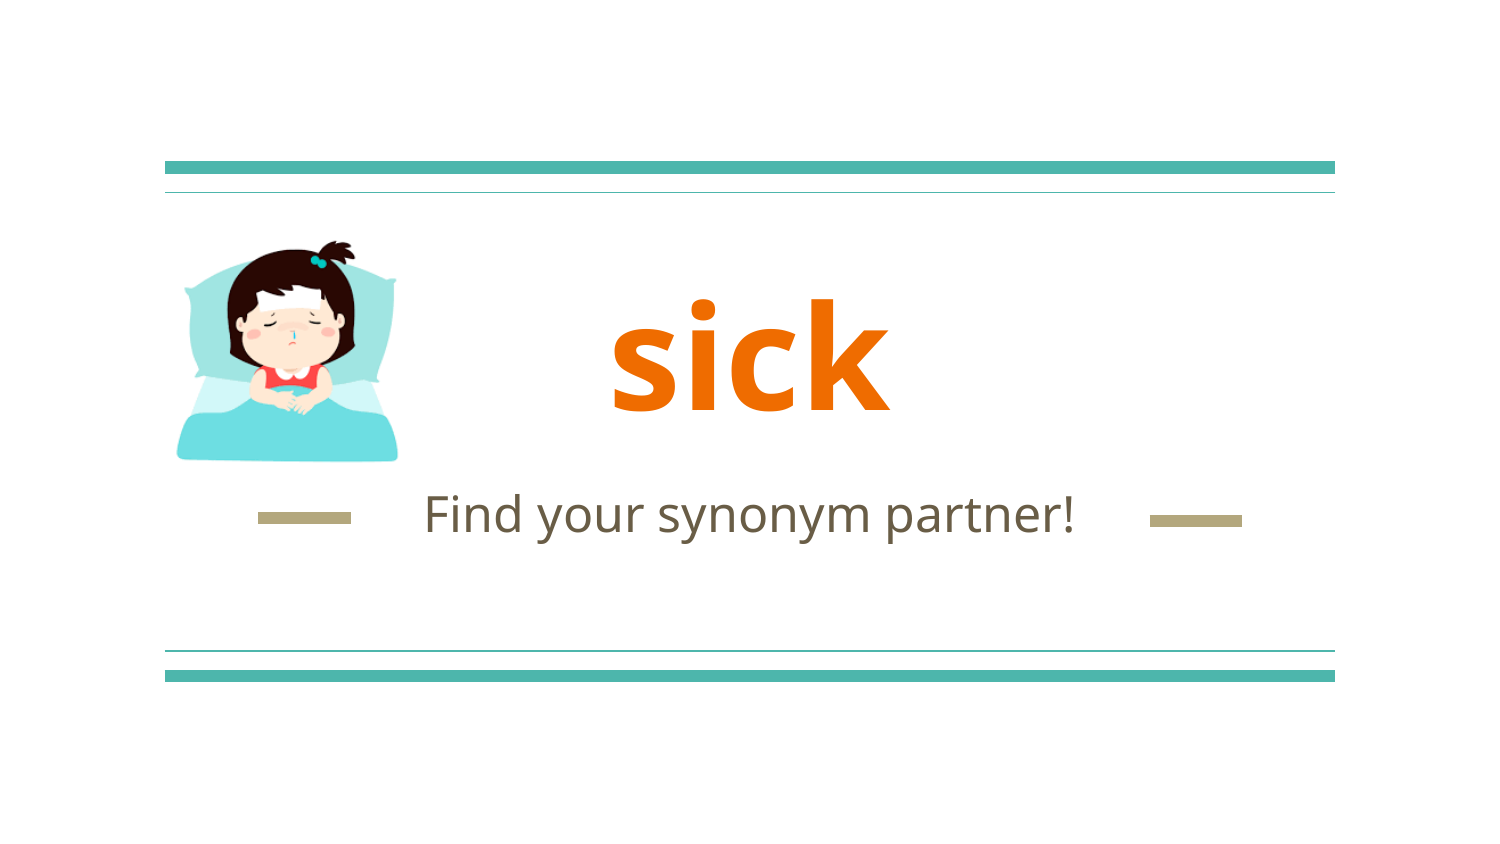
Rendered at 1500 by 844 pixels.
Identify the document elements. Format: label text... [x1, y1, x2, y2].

picture [164, 225, 410, 468]
title sick [414, 287, 1336, 456]
subtitle Find your synonym partner! [350, 467, 1150, 598]
